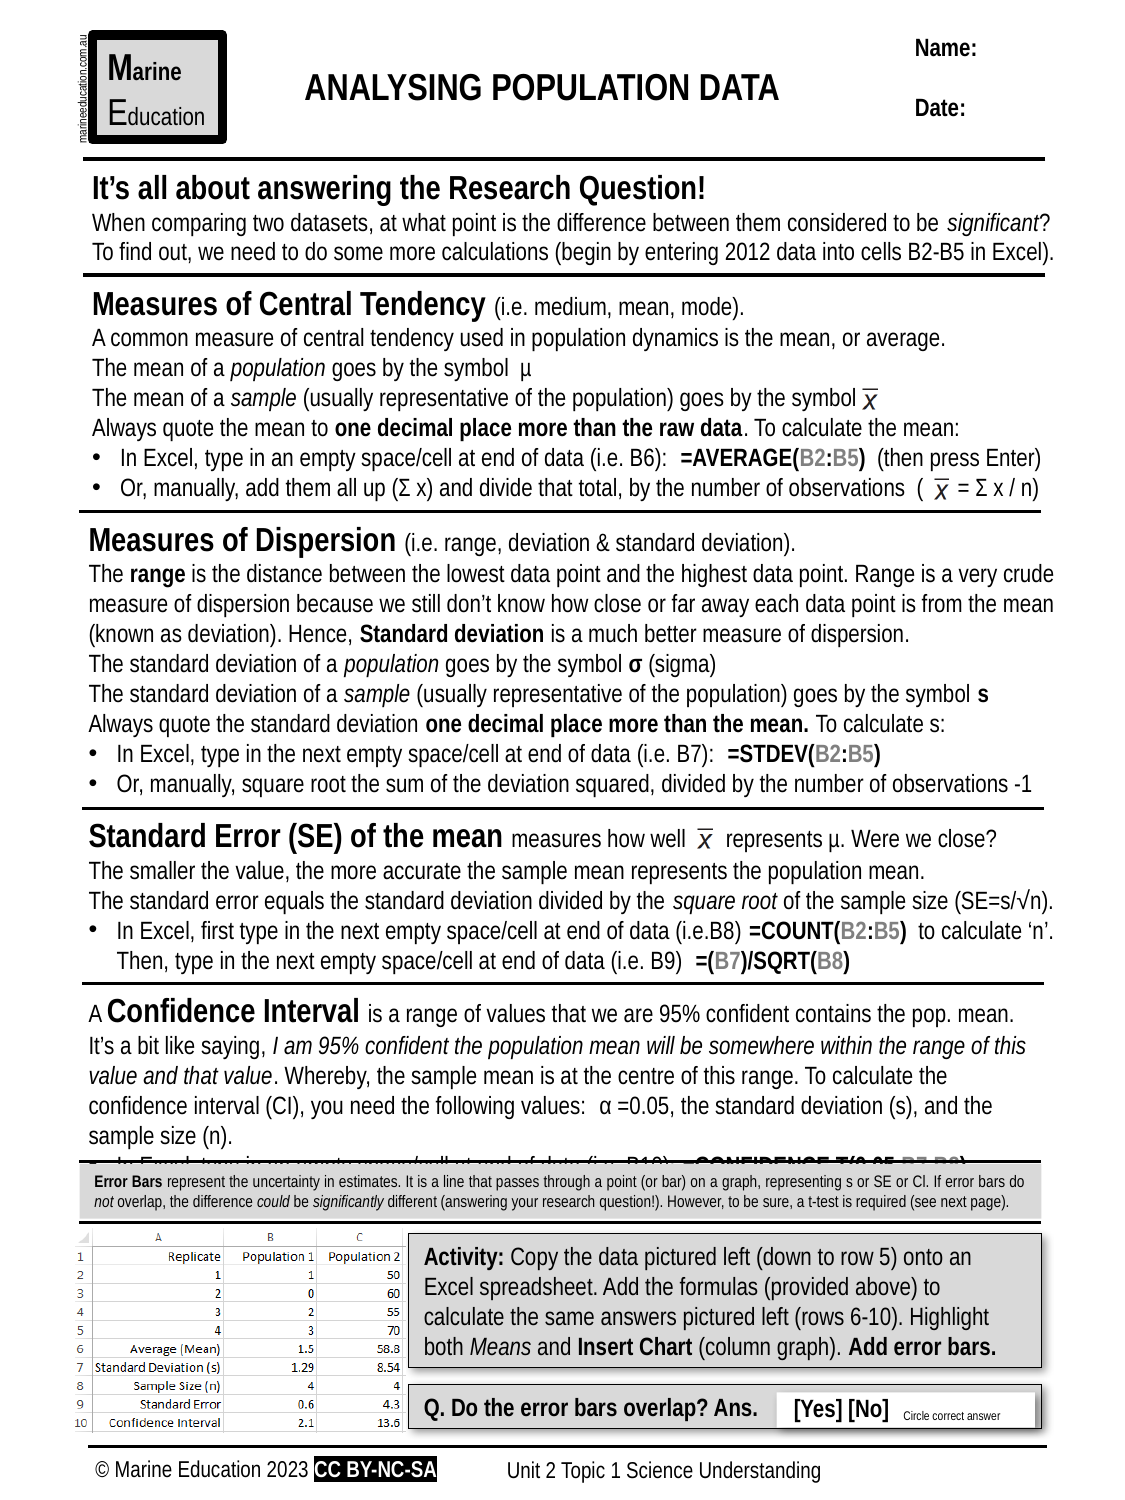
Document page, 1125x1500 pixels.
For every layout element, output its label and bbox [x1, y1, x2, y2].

text_box [73, 510, 1092, 805]
text_box [899, 23, 1092, 129]
picture [857, 382, 883, 412]
text_box [80, 1446, 1047, 1500]
picture [928, 472, 955, 502]
text_box [73, 806, 1092, 1219]
text_box [67, 0, 1104, 509]
text_box [408, 1384, 1061, 1431]
picture [692, 822, 718, 852]
picture [75, 1228, 406, 1433]
text_box [408, 1233, 1042, 1368]
